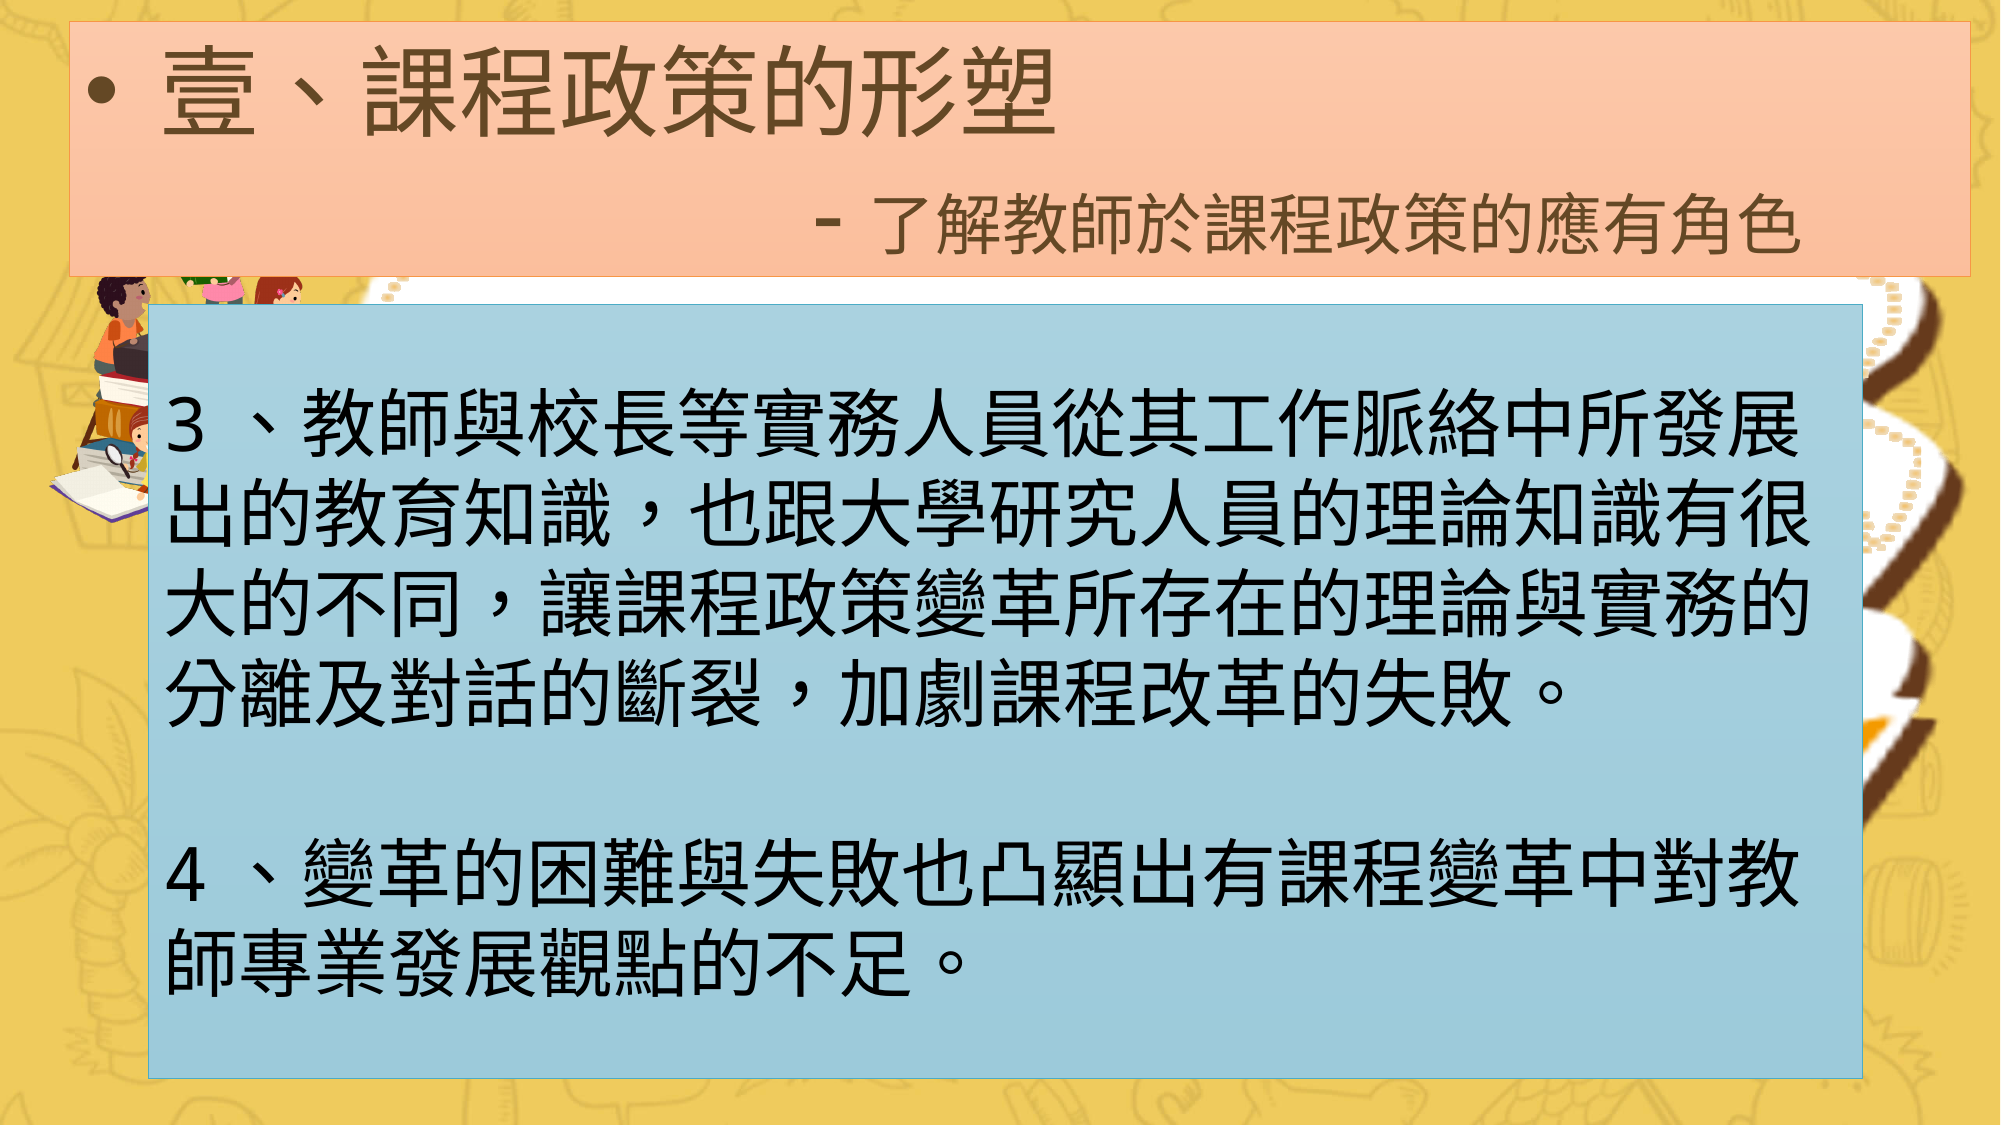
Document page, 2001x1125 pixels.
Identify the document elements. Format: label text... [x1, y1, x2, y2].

picture [0, 0, 2001, 1125]
text_box 壹、課程政策的形塑 -了解教師於課程政策的應有角色 [69, 21, 1971, 199]
